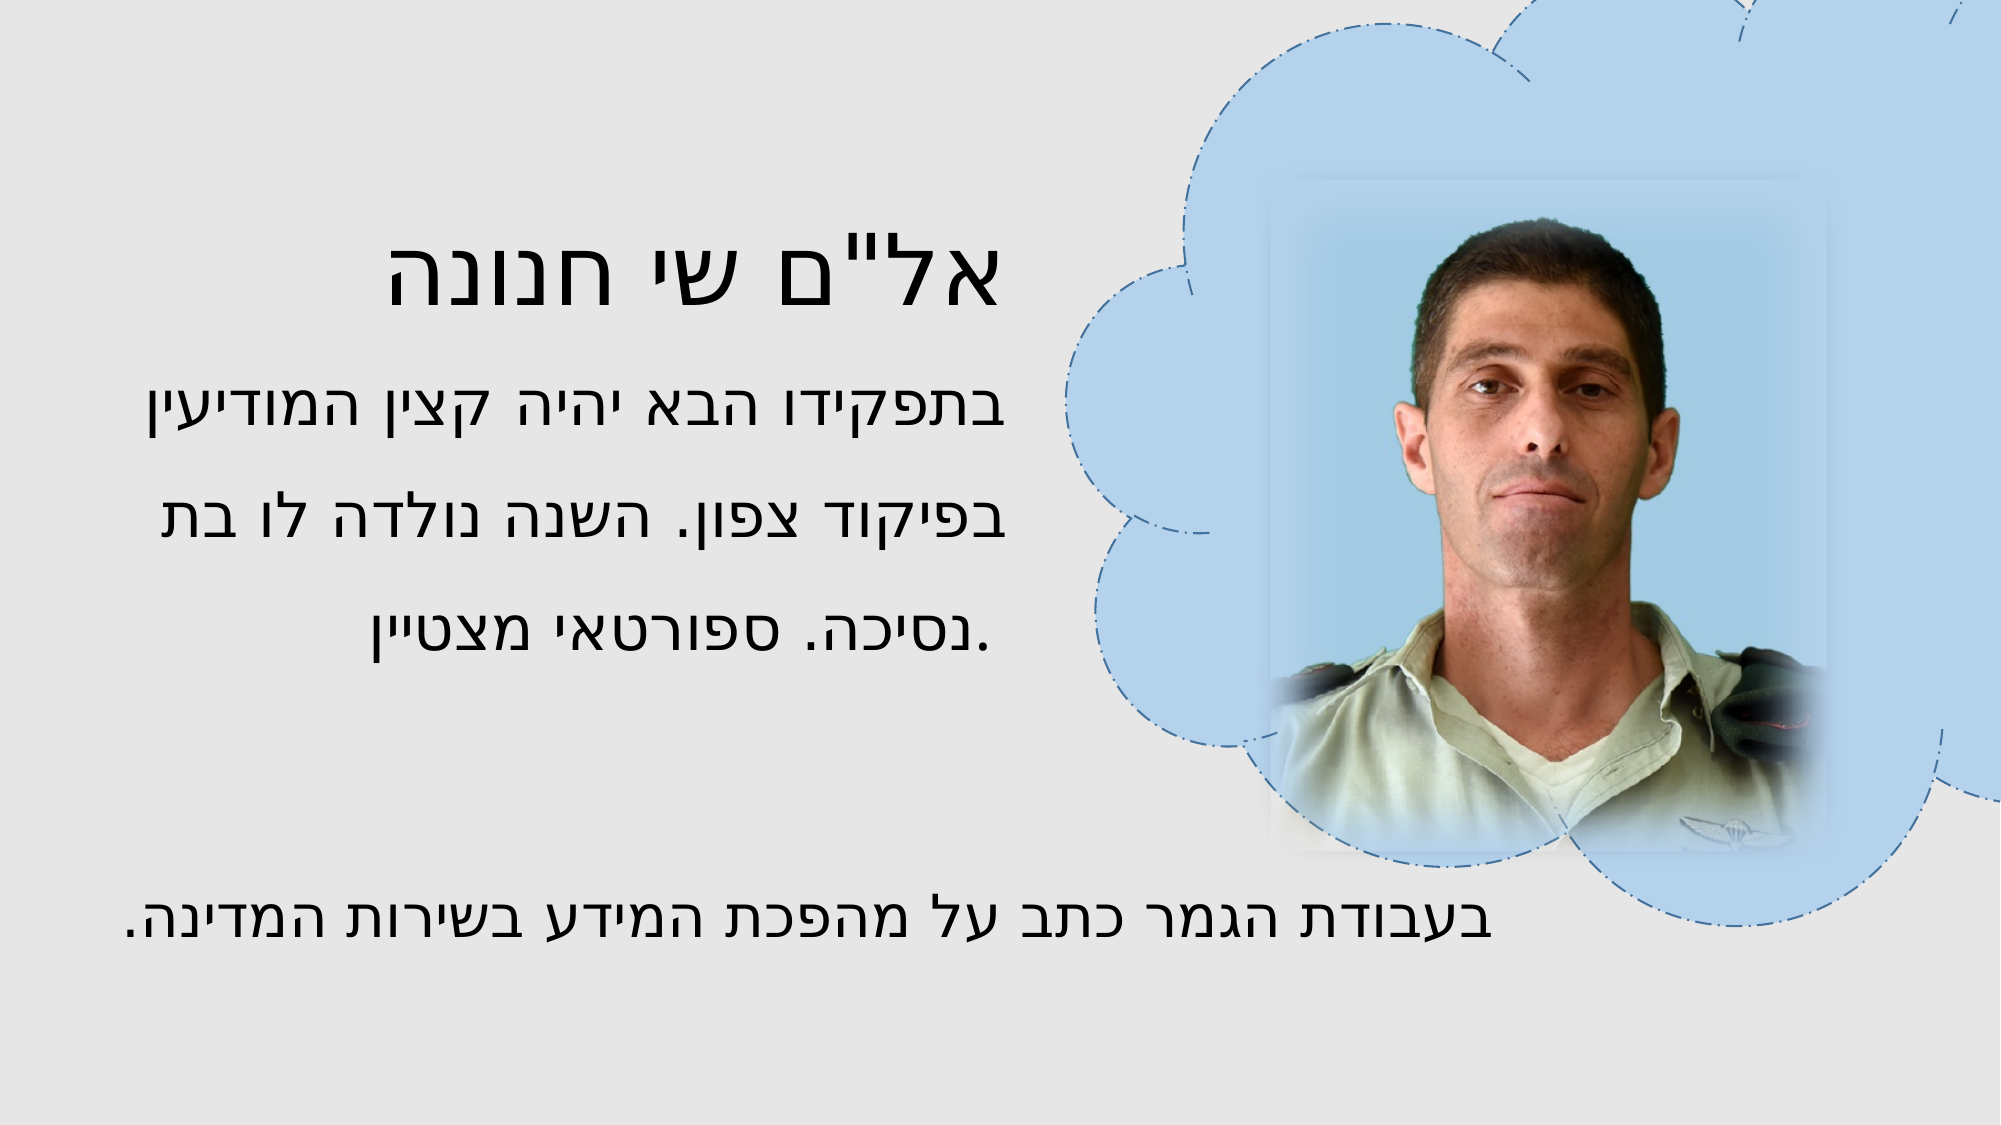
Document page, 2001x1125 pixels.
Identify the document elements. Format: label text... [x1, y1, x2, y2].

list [1254, 163, 1843, 866]
text_box [1064, 0, 2000, 928]
title אל"ם שי חנונה בתפקידו הבא יהיה קצין המודיעין בפיקוד צפון. השנה נולדה לו בת נסיכה. ספורטאי מצטיין. [62, 138, 1023, 671]
text_box בעבודת הגמר כתב על מהפכת המידע בשירות המדינה. [79, 696, 1512, 987]
